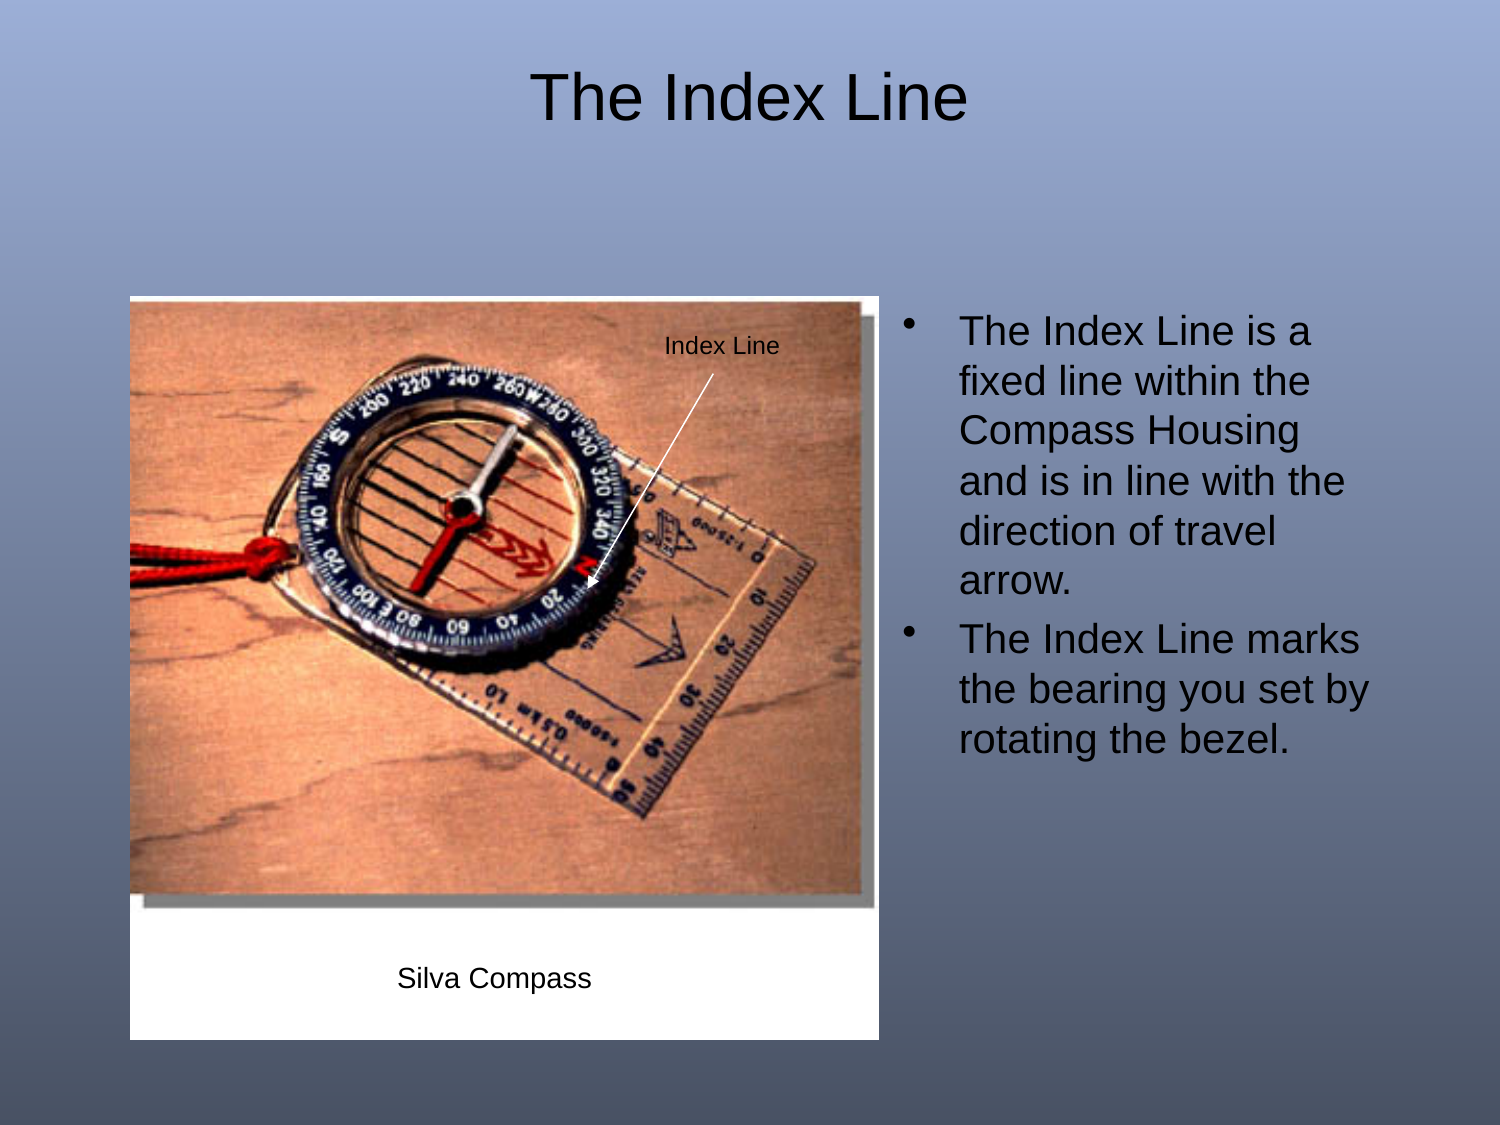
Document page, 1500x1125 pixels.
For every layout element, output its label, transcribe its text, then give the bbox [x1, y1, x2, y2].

picture [130, 296, 879, 1041]
list The Index Line is a fixed line within the Compass Housing and is in line with the direction of travel arrow. The Index Line marks the bearing you set by rotating the bezel. [887, 295, 1392, 907]
title The Index Line [111, 0, 1388, 188]
